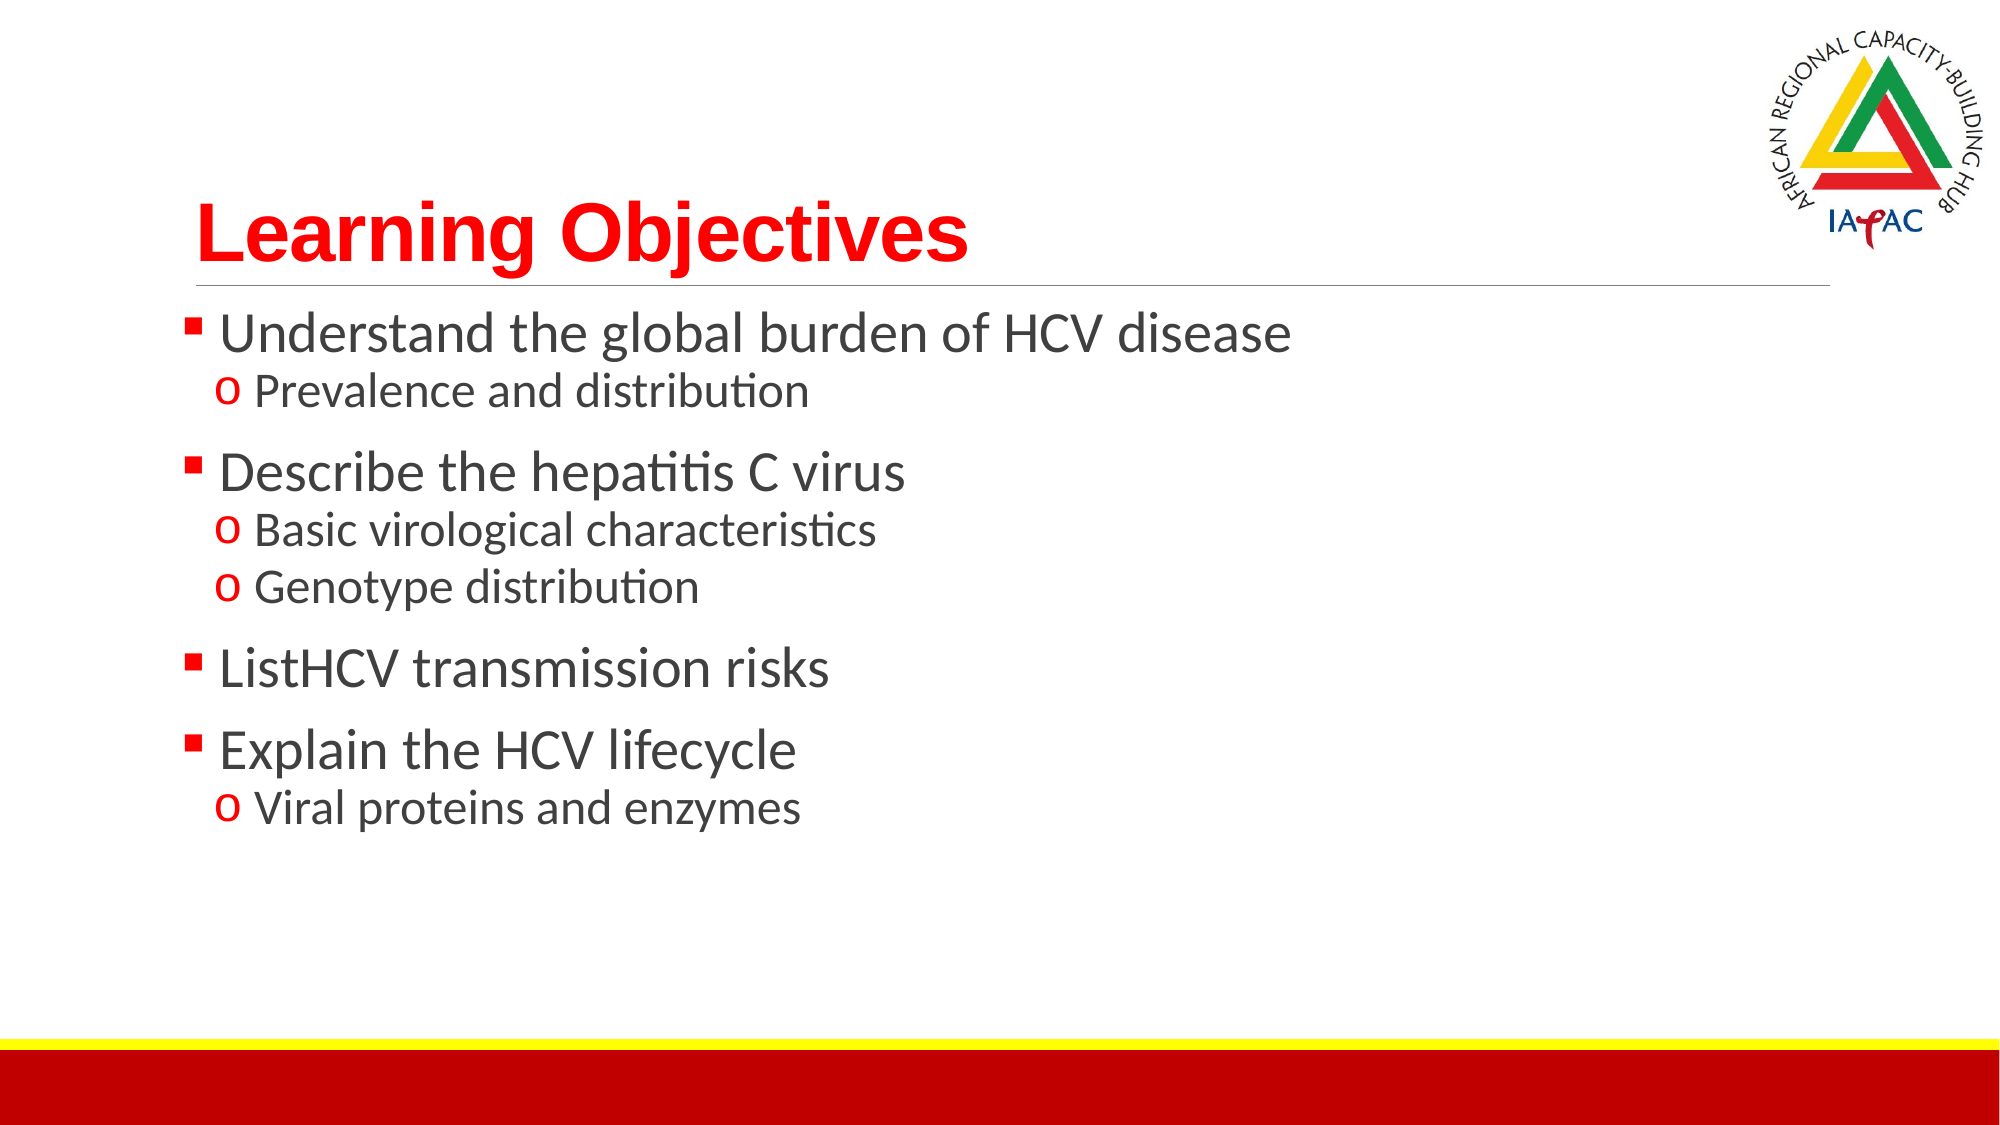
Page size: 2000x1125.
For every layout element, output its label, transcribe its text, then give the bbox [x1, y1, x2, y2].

title Learning Objectives [179, 47, 1830, 285]
list Understand the global burden of HCV disease Prevalence and distribution Describe the hepatitis C virus Basic virological characteristics Genotype distribution ListHCV transmission risks Explain the HCV lifecycle Viral proteins and enzymes [179, 302, 1830, 963]
picture [1749, 24, 2000, 268]
